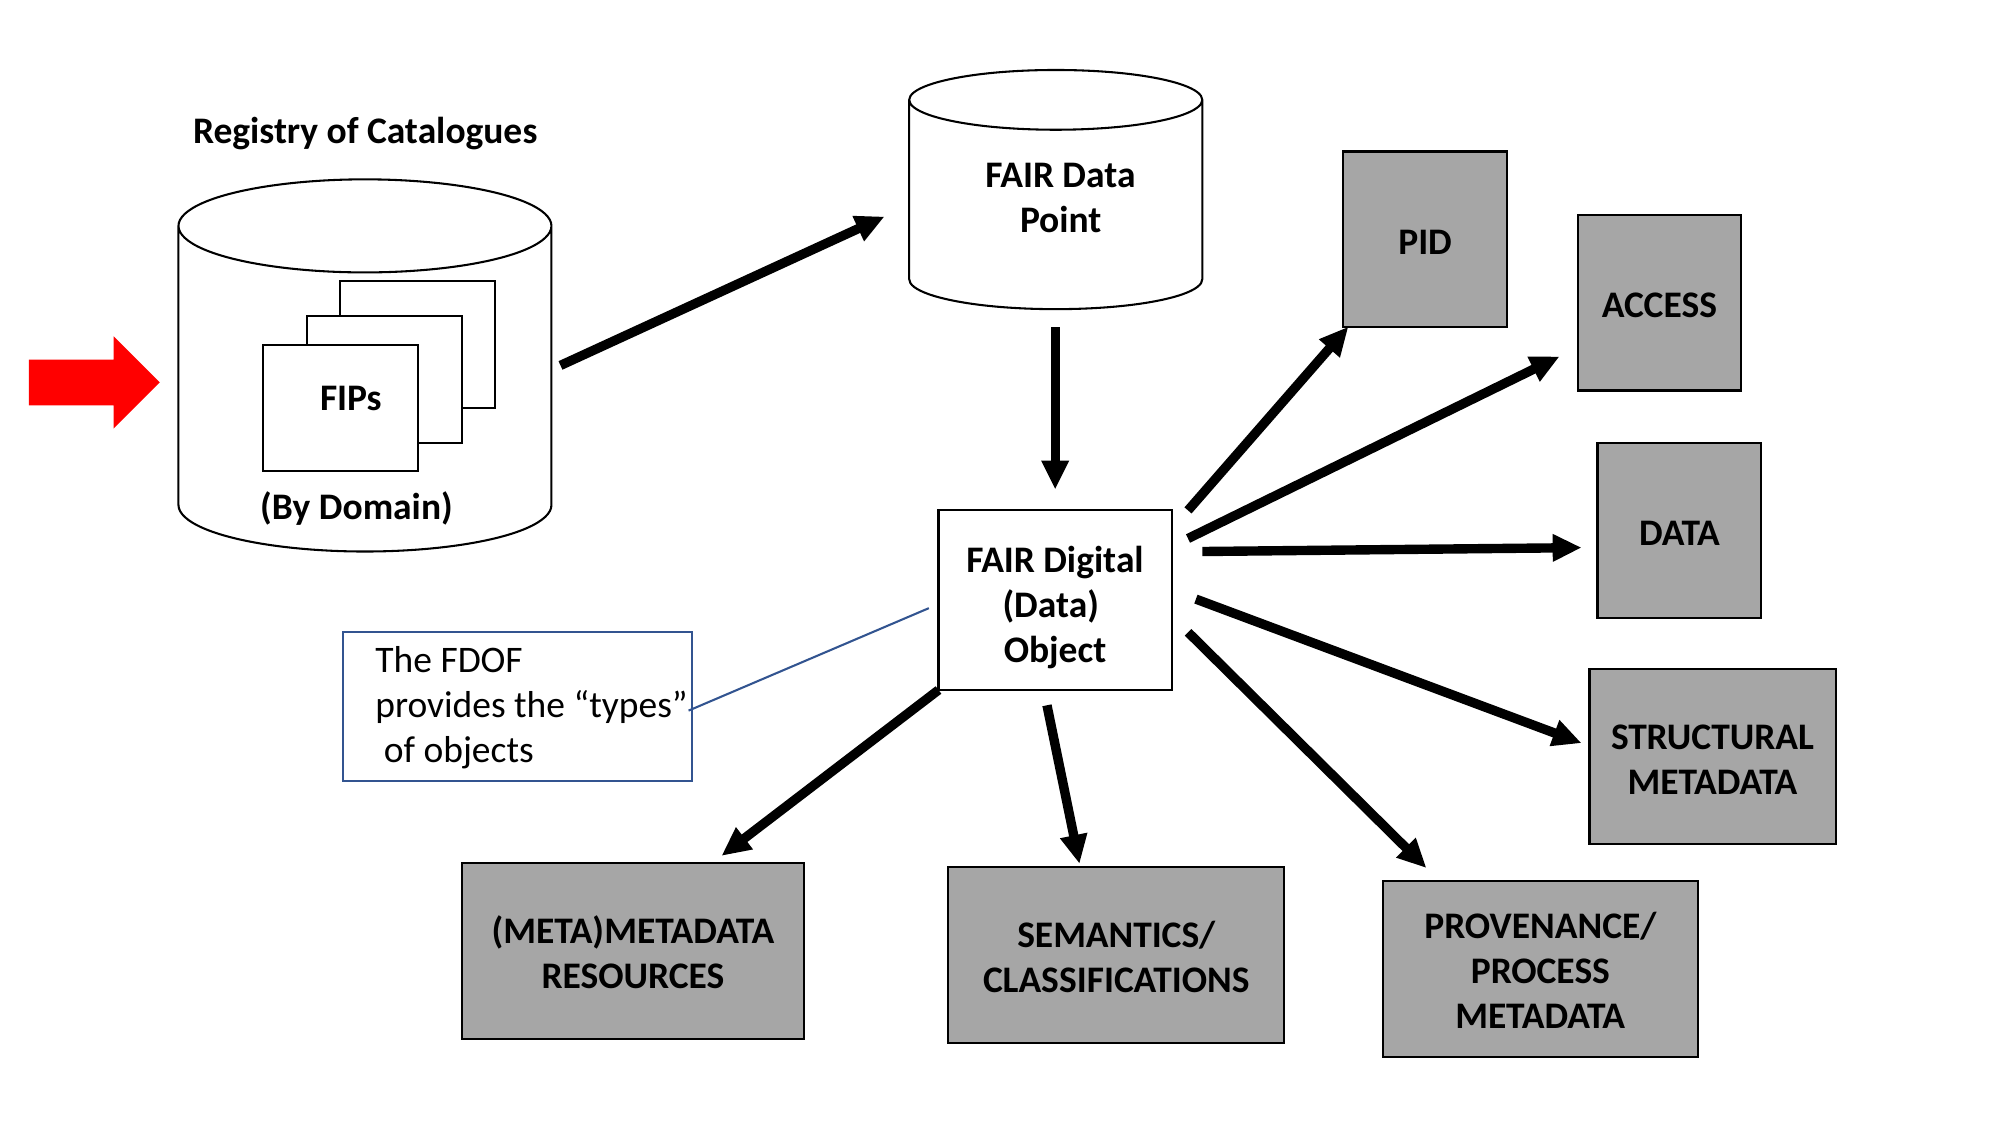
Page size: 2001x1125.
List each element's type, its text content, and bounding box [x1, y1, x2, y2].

text_box STRUCTURAL METADATA [1588, 668, 1837, 845]
text_box [736, 607, 930, 689]
text_box FAIR Digital (Data) Object [942, 527, 1168, 677]
text_box [342, 631, 693, 782]
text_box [1188, 632, 1426, 868]
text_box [1202, 547, 1581, 552]
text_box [1187, 356, 1559, 539]
text_box [708, 695, 722, 704]
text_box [1046, 705, 1080, 864]
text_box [722, 689, 939, 856]
text_box [306, 315, 463, 444]
text_box [28, 336, 160, 429]
text_box [262, 344, 419, 472]
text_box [560, 216, 884, 366]
text_box SEMANTICS/ CLASSIFICATIONS [947, 866, 1285, 1044]
text_box (By Domain) [245, 474, 521, 580]
text_box FIPs [305, 365, 397, 426]
text_box The FDOF provides the “types” of objects [360, 627, 708, 778]
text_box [1187, 327, 1348, 356]
text_box (By Domain) [177, 178, 553, 542]
text_box DATA [1596, 442, 1762, 619]
text_box PID [1342, 150, 1508, 328]
text_box ACCESS [1577, 214, 1742, 392]
text_box [908, 68, 1204, 311]
text_box (META)METADATA RESOURCES [461, 862, 805, 1040]
text_box [339, 280, 496, 409]
text_box PROVENANCE/ PROCESS METADATA [1382, 880, 1699, 1058]
text_box Registry of Catalogues [178, 98, 561, 158]
text_box [937, 509, 1173, 691]
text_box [1195, 599, 1581, 743]
text_box FAIR Data Point [948, 142, 1174, 248]
